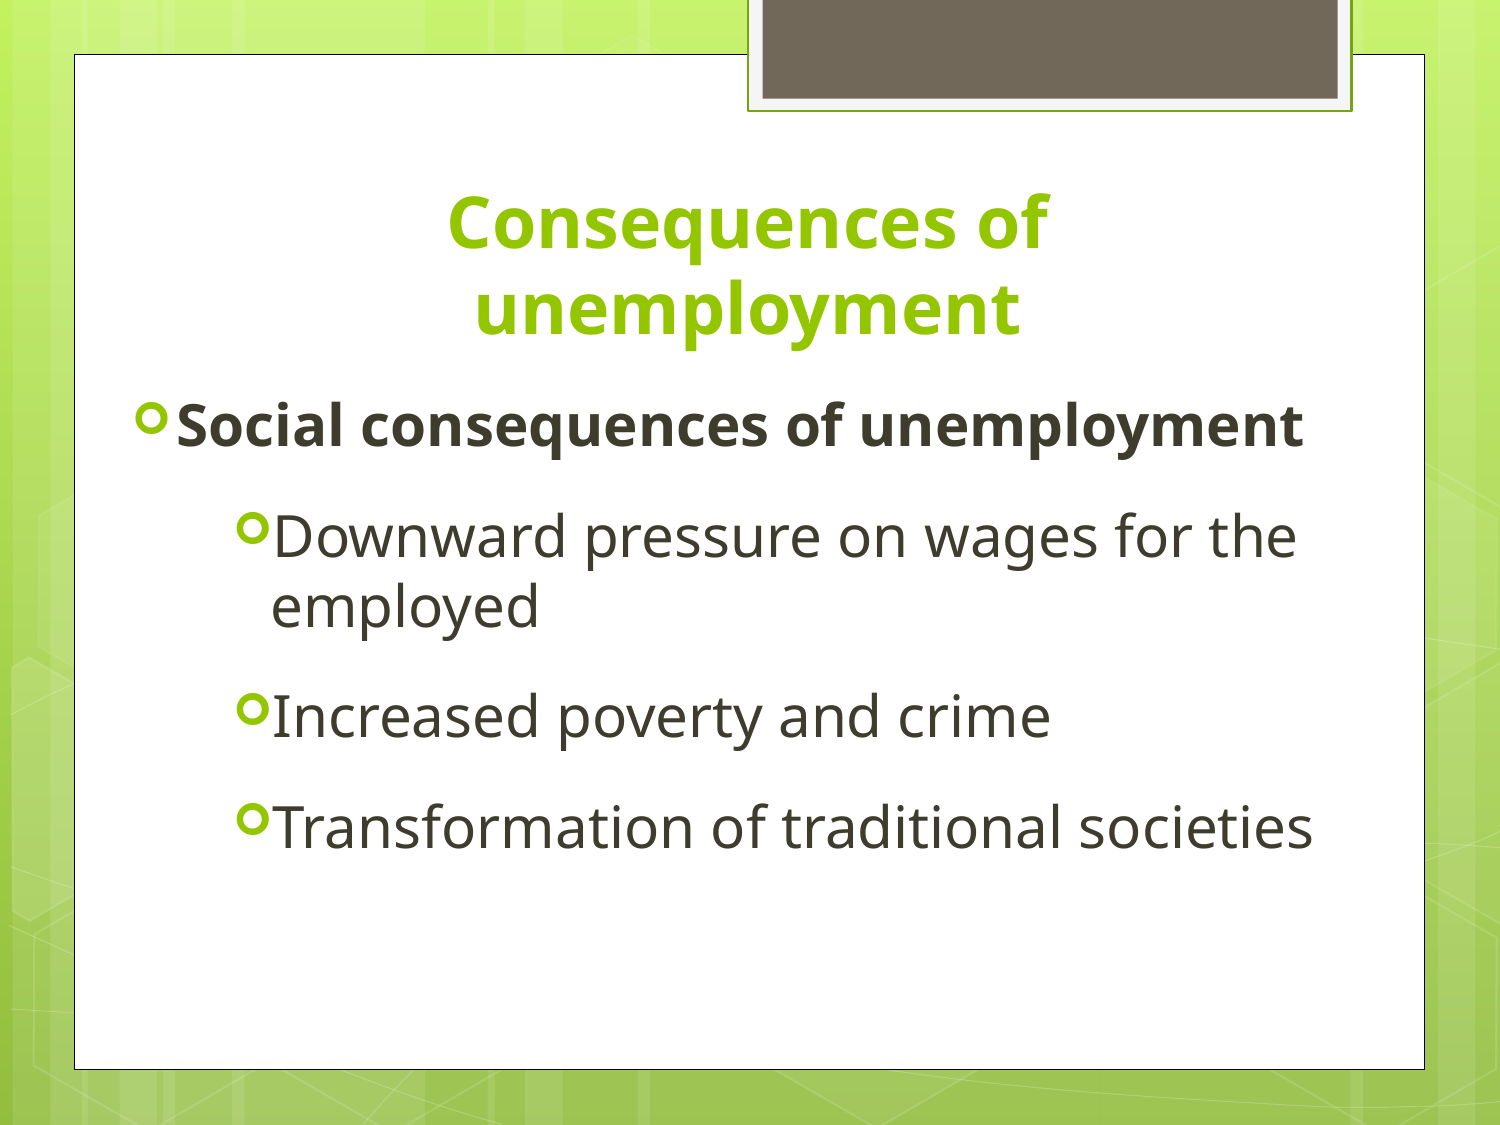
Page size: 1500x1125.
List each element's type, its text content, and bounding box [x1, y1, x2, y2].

title Consequences of unemployment [171, 168, 1324, 357]
list Social consequences of unemployment Downward pressure on wages for the employed Increased poverty and crime Transformation of traditional societies [105, 381, 1388, 1040]
